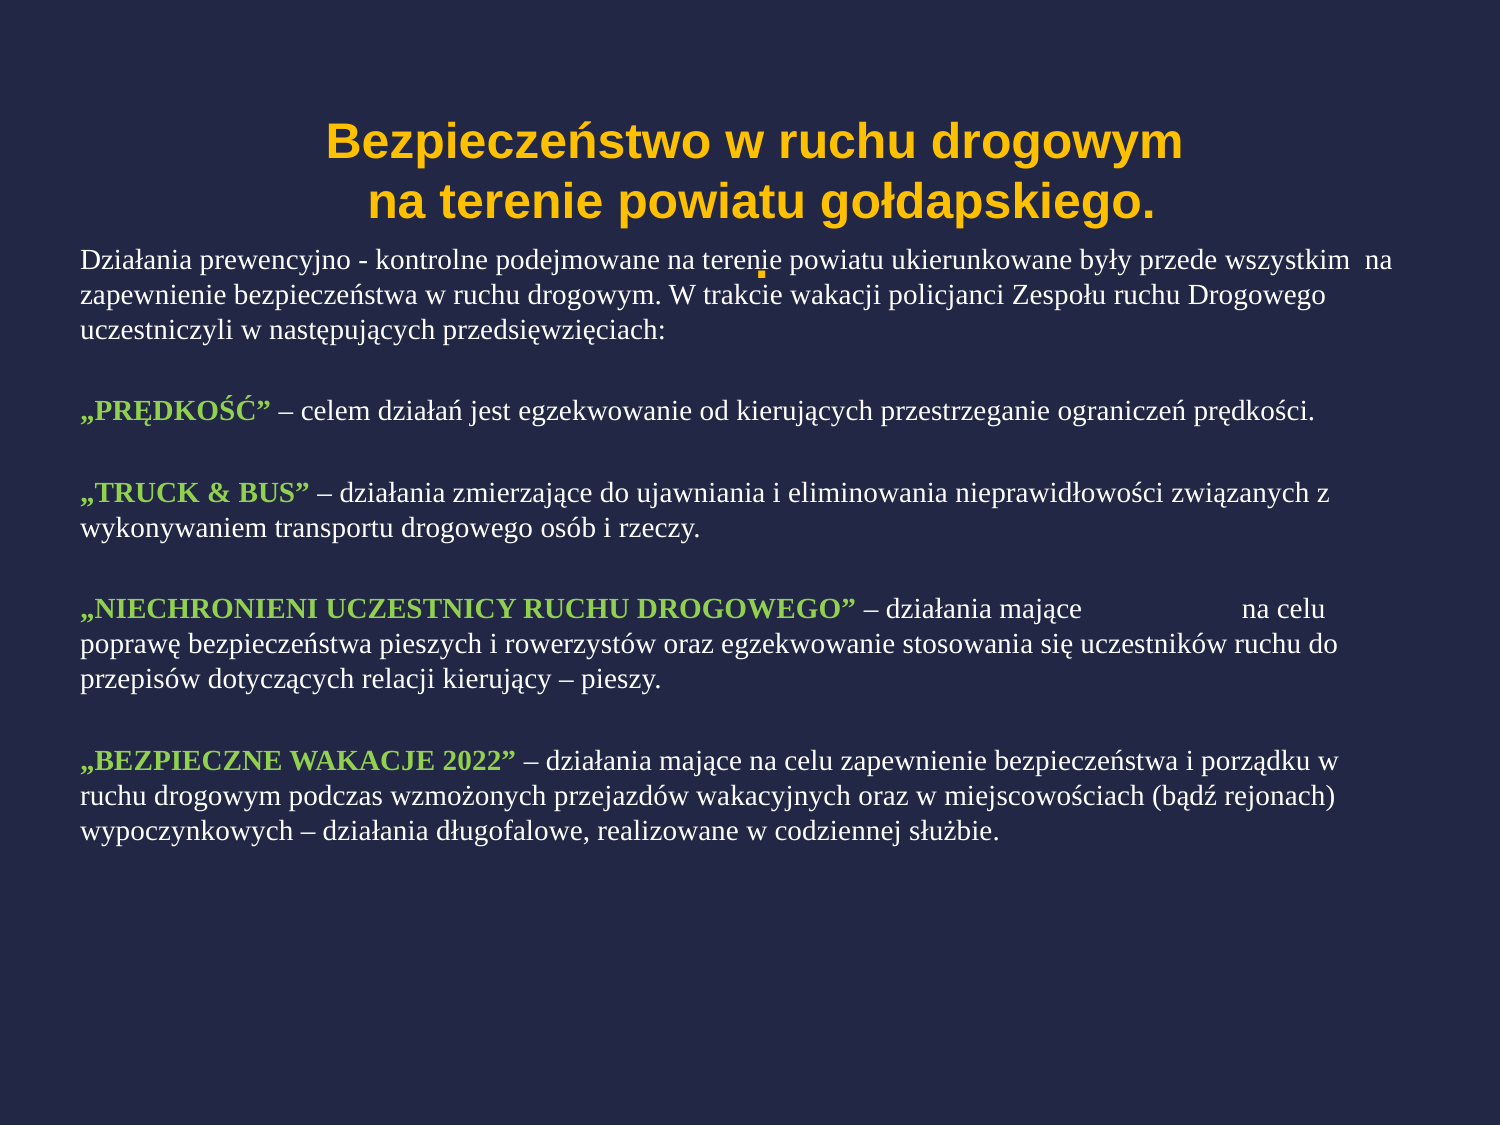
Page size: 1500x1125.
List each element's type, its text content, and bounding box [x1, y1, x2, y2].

title Bezpieczeństwo w ruchu drogowym na terenie powiatu gołdapskiego. . [64, 45, 1459, 233]
list Działania prewencyjno - kontrolne podejmowane na terenie powiatu ukierunkowane były przede wszystkim na zapewnienie bezpieczeństwa w ruchu drogowym. W trakcie wakacji policjanci Zespołu ruchu Drogowego uczestniczyli w następujących przedsięwzięciach: „PRĘDKOŚĆ” – celem działań jest egzekwowanie od kierujących przestrzeganie ograniczeń prędkości. „TRUCK & BUS” – działania zmierzające do ujawniania i eliminowania nieprawidłowości związanych z wykonywaniem transportu drogowego osób i rzeczy. „NIECHRONIENI UCZESTNICY RUCHU DROGOWEGO” – działania mające na celu poprawę bezpieczeństwa pieszych i rowerzystów oraz egzekwowanie stosowania się uczestników ruchu do przepisów dotyczących relacji kierujący – pieszy. „BEZPIECZNE WAKACJE 2022” – działania mające na celu zapewnienie bezpieczeństwa i porządku w ruchu drogowym podczas wzmożonych przejazdów wakacyjnych oraz w miejscowościach (bądź rejonach) wypoczynkowych – działania długofalowe, realizowane w codziennej służbie. [64, 232, 1412, 1016]
